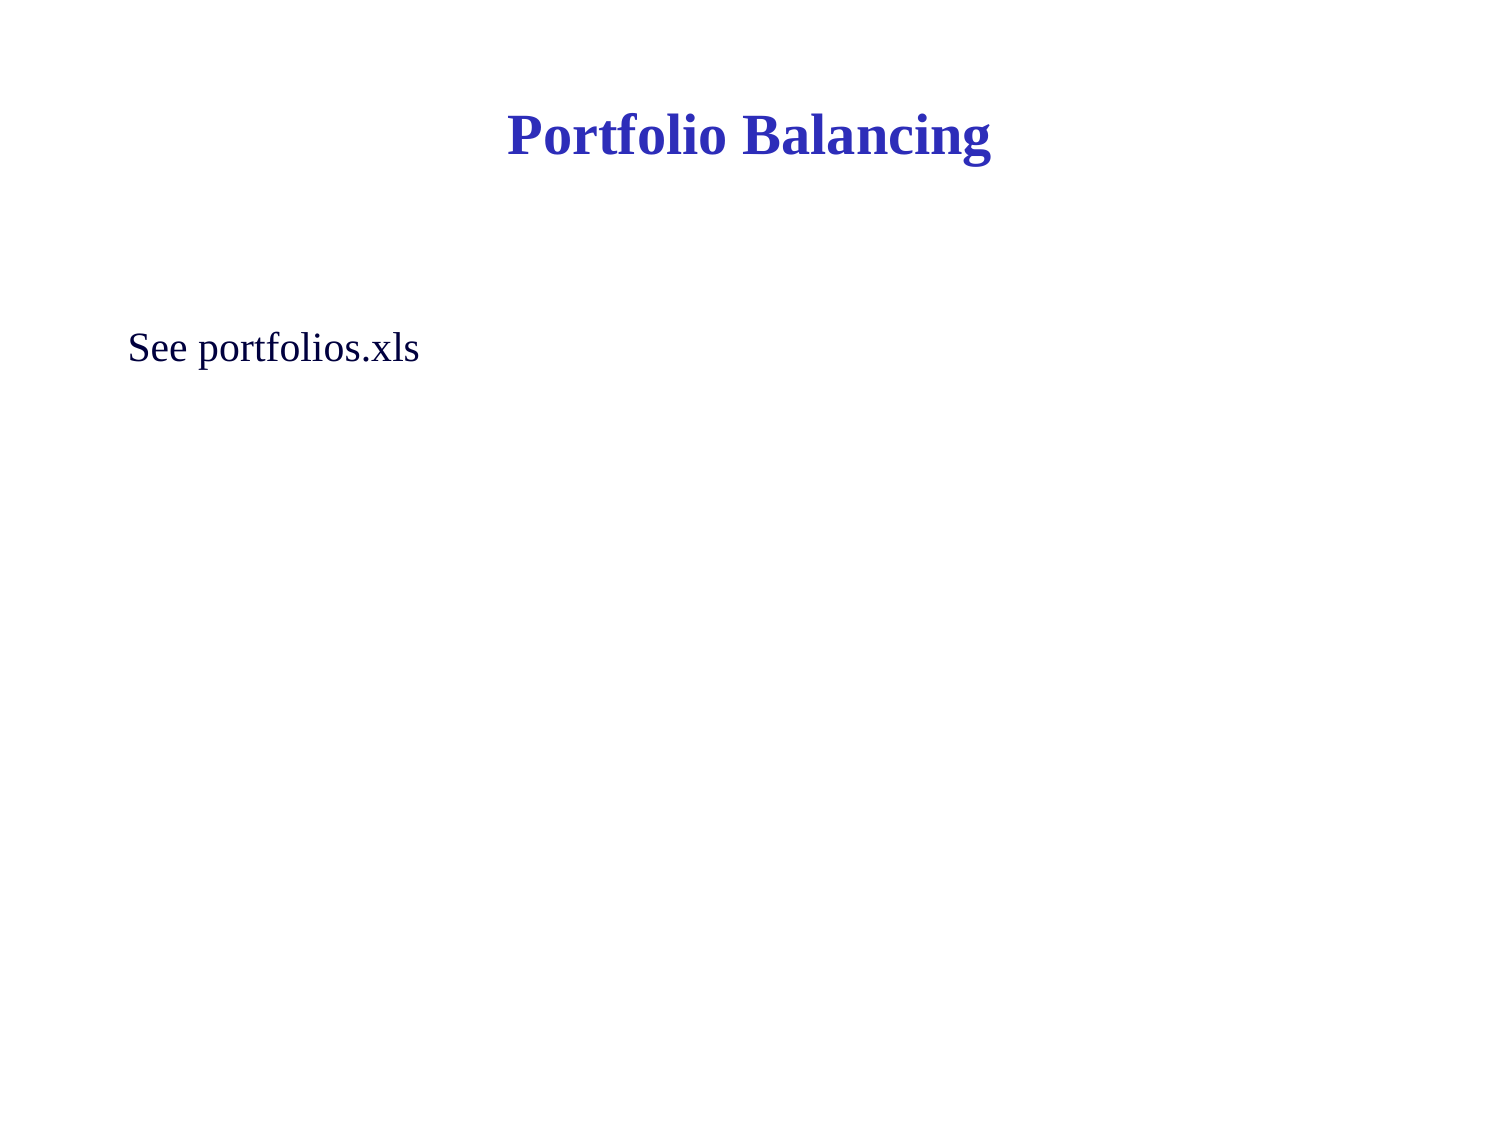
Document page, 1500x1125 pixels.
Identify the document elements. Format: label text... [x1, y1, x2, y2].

title Portfolio Balancing [112, 49, 1388, 213]
list See portfolios.xls [112, 312, 1388, 1026]
